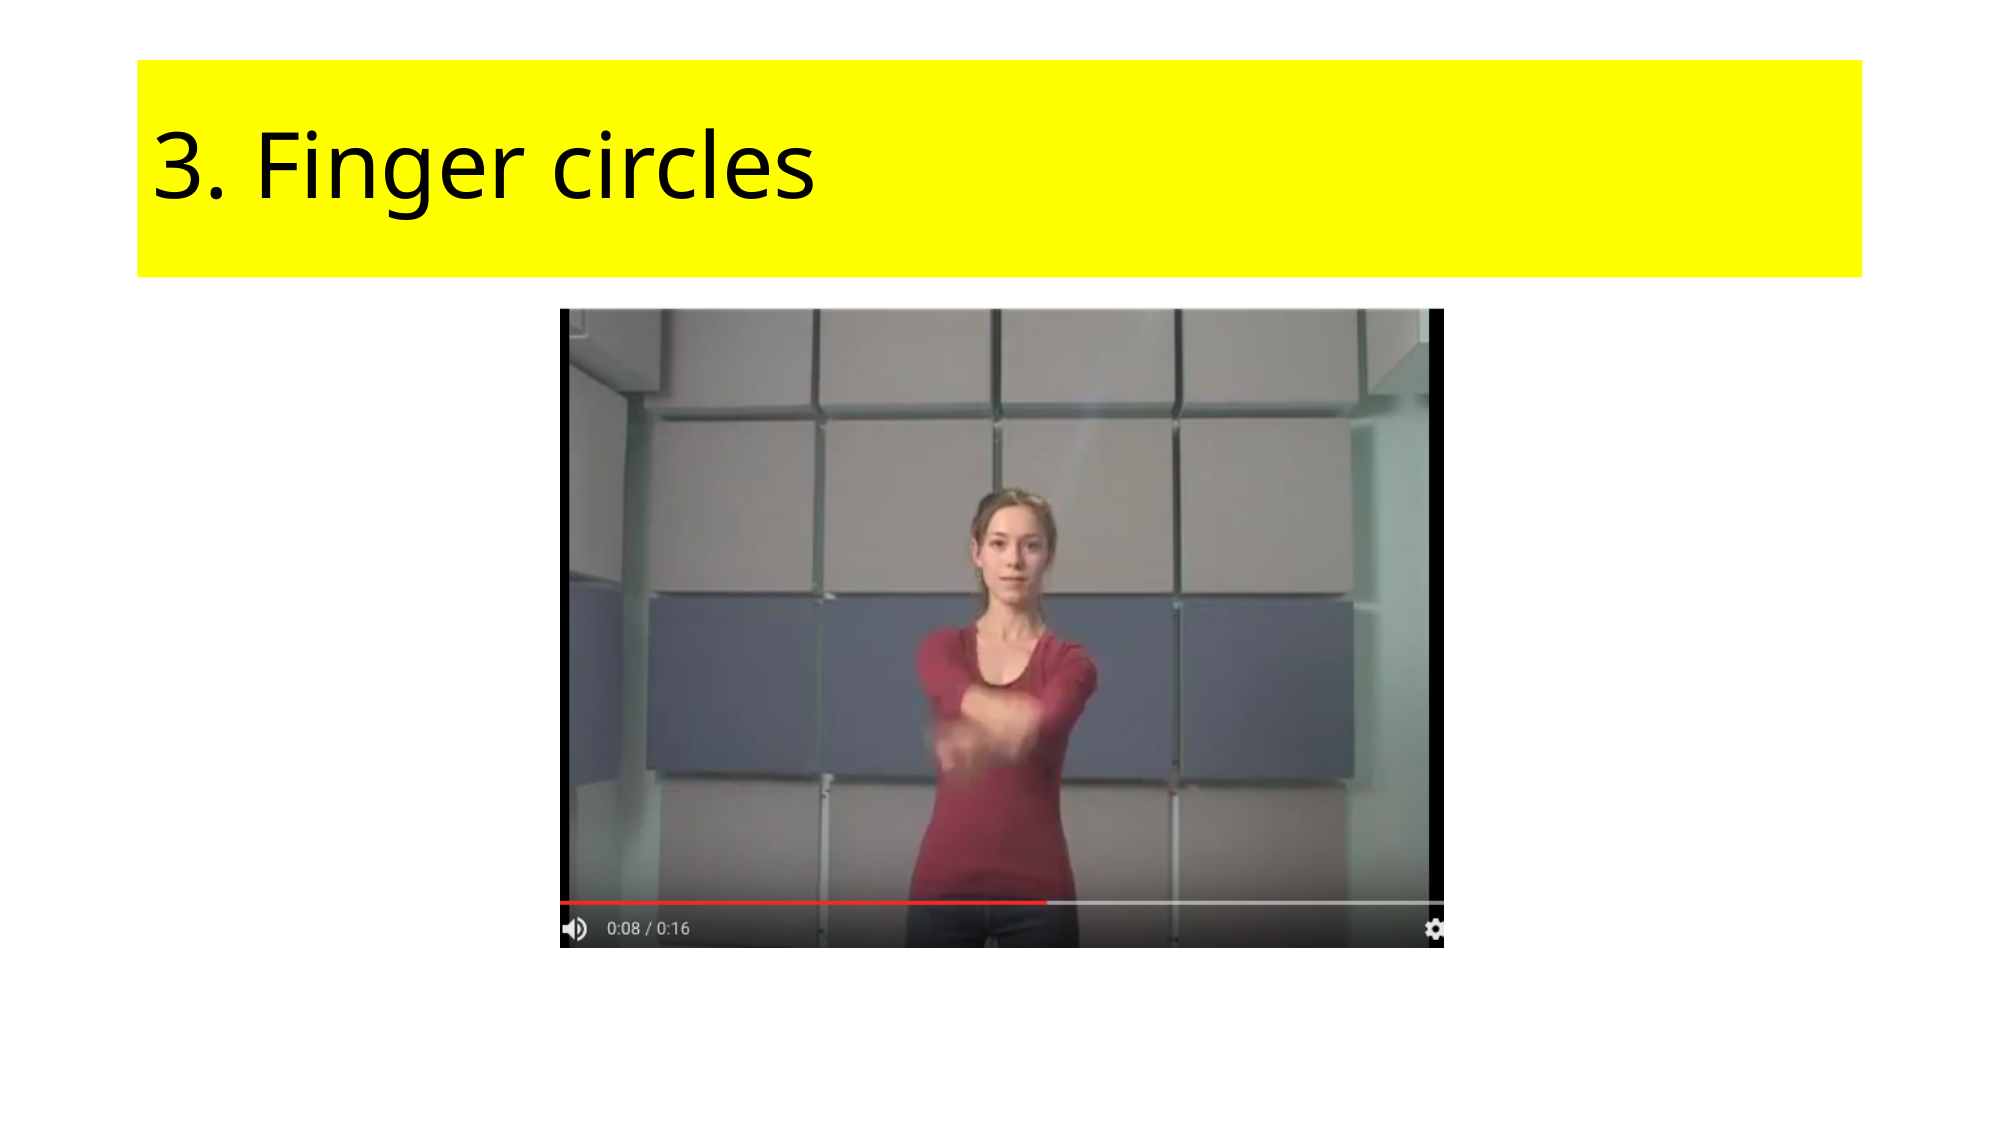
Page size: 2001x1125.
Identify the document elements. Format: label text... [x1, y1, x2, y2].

title 3. Finger circles [137, 59, 1863, 278]
picture [560, 301, 1444, 948]
